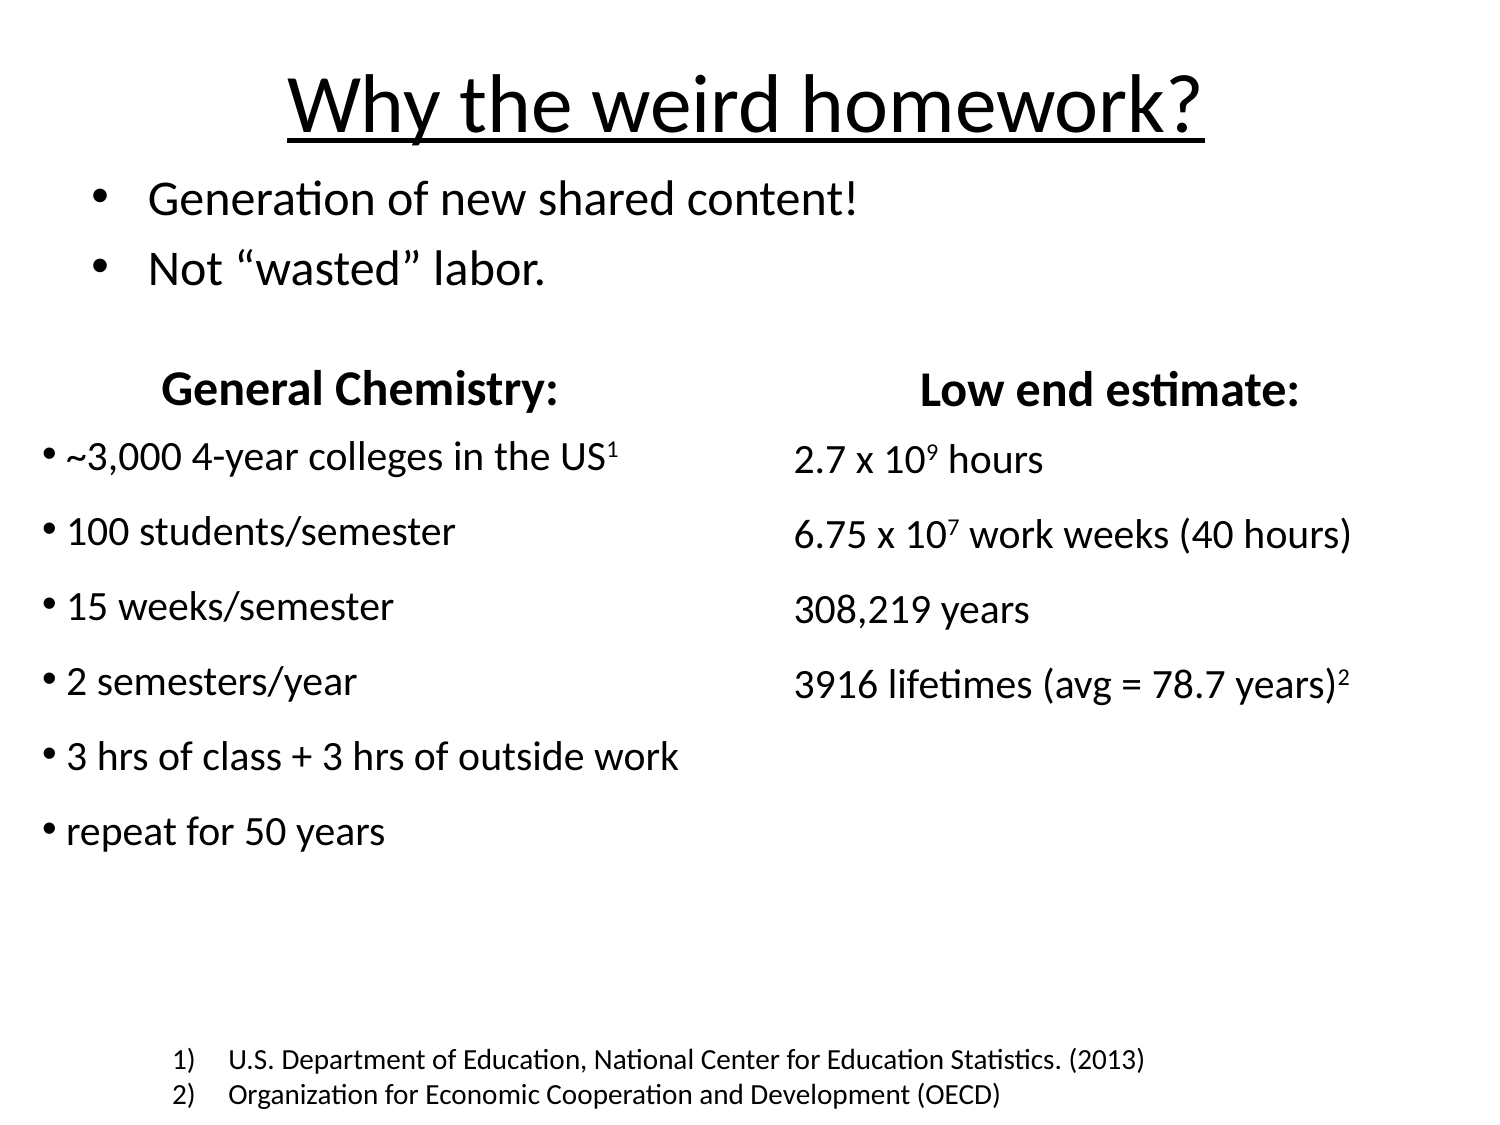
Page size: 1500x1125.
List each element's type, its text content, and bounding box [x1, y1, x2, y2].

list Generation of new shared content! Not “wasted” labor. [76, 157, 902, 331]
text_box General Chemistry: [146, 348, 575, 424]
text_box U.S. Department of Education, National Center for Education Statistics. (2013) Organization for Economic Cooperation and Development (OECD) [157, 1032, 1346, 1118]
text_box 2.7 x 109 hours 6.75 x 107 work weeks (40 hours) 308,219 years 3916 lifetimes (avg = 78.7 years)2 [778, 424, 1461, 714]
text_box ~3,000 4-year colleges in the US1 100 students/semester 15 weeks/semester 2 semesters/year 3 hrs of class + 3 hrs of outside work repeat for 50 years [27, 421, 722, 861]
text_box Why the weird homework? [173, 41, 1319, 157]
text_box Low end estimate: [905, 348, 1316, 424]
